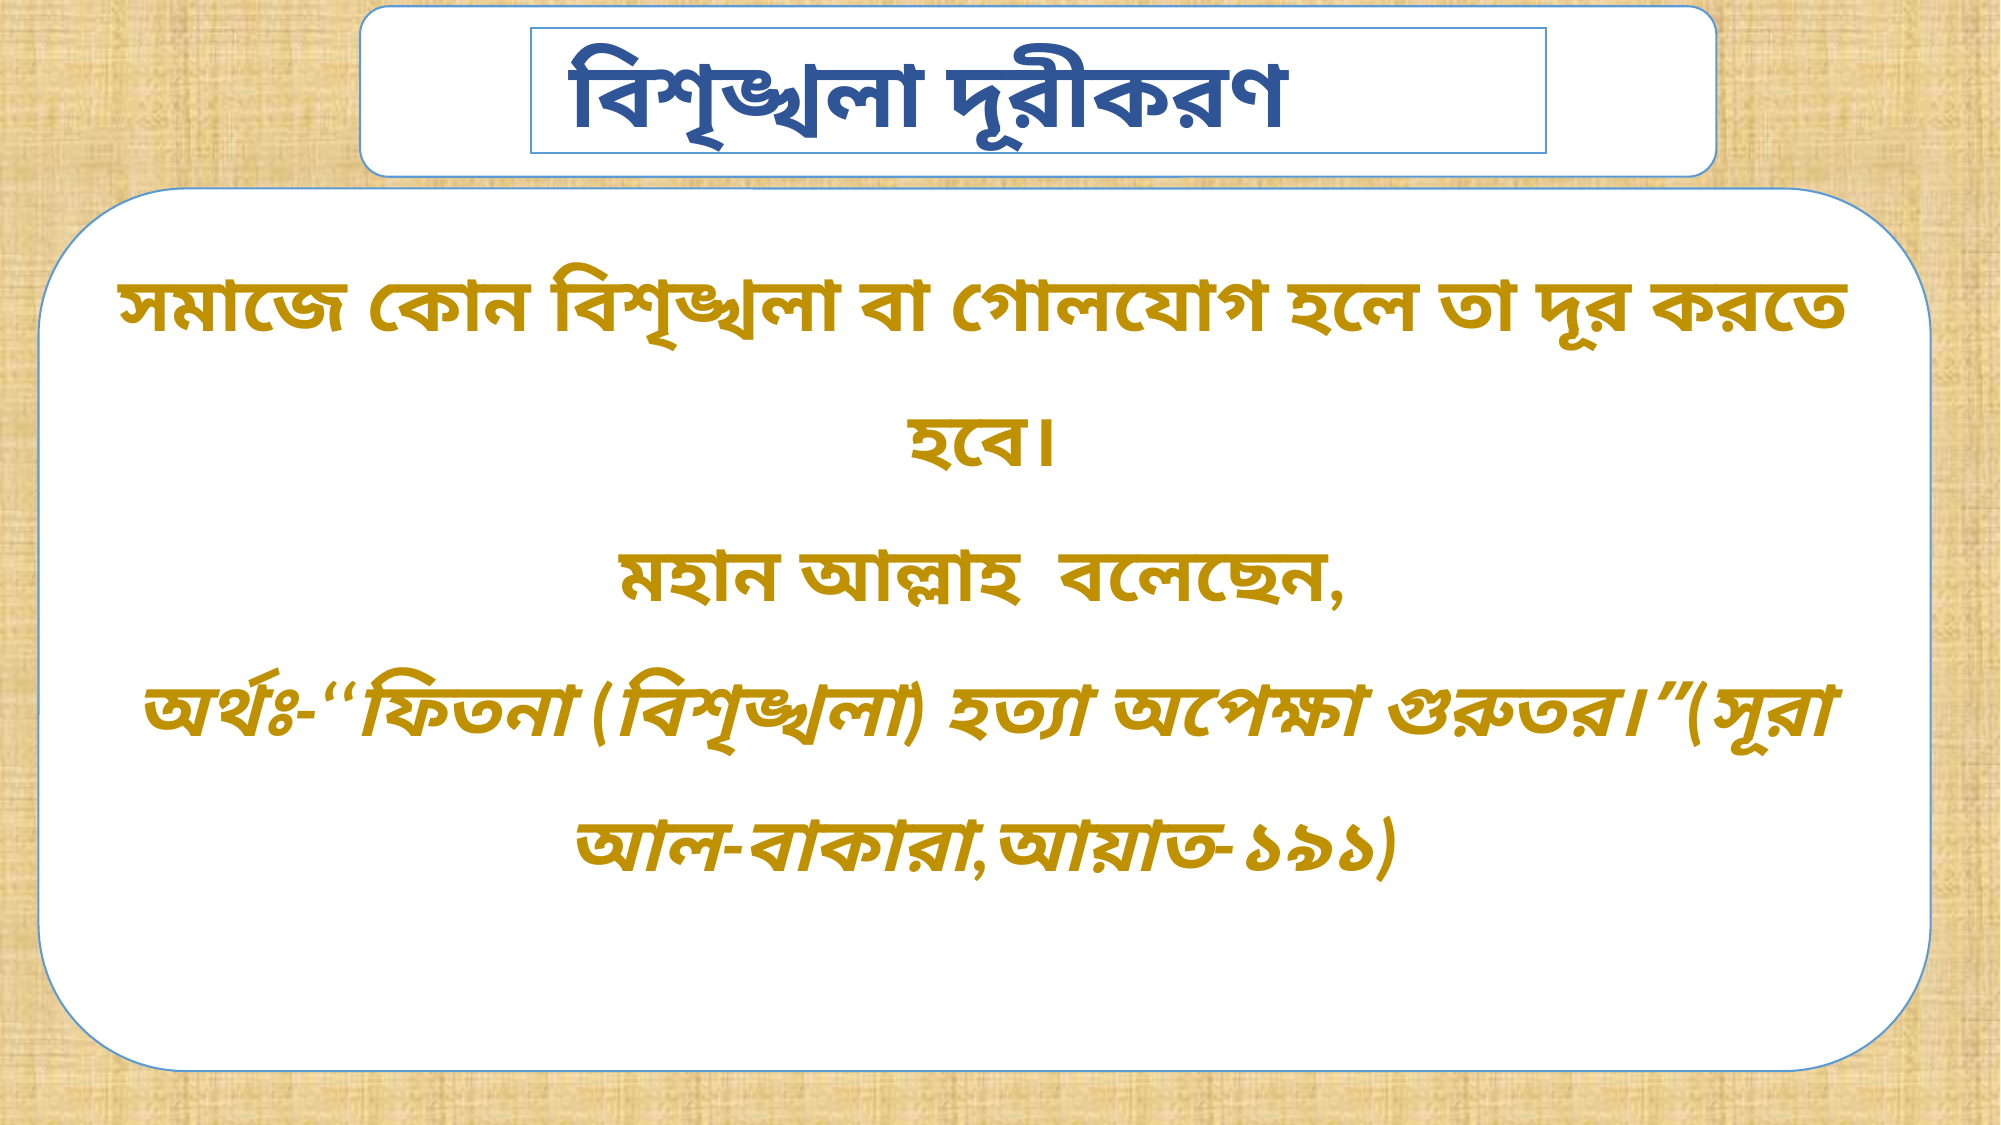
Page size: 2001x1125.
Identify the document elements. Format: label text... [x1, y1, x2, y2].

text_box সমাজে কোন বিশৃঙ্খলা বা গোলযোগ হলে তা দূর করতে হবে। মহান আল্লাহ বলেছেন, অর্থঃ-‘‘ফিতনা (বিশৃঙ্খলা) হত্যা অপেক্ষা গুরুতর।”(সূরা আল-বাকারা,আয়াত-১৯১) [92, 203, 1875, 894]
text_box বিশৃঙ্খলা দূরীকরণ [530, 27, 1547, 154]
picture [0, 0, 2001, 1125]
text_box [358, 5, 1718, 178]
text_box [119, 187, 1850, 203]
text_box [37, 219, 1932, 1073]
